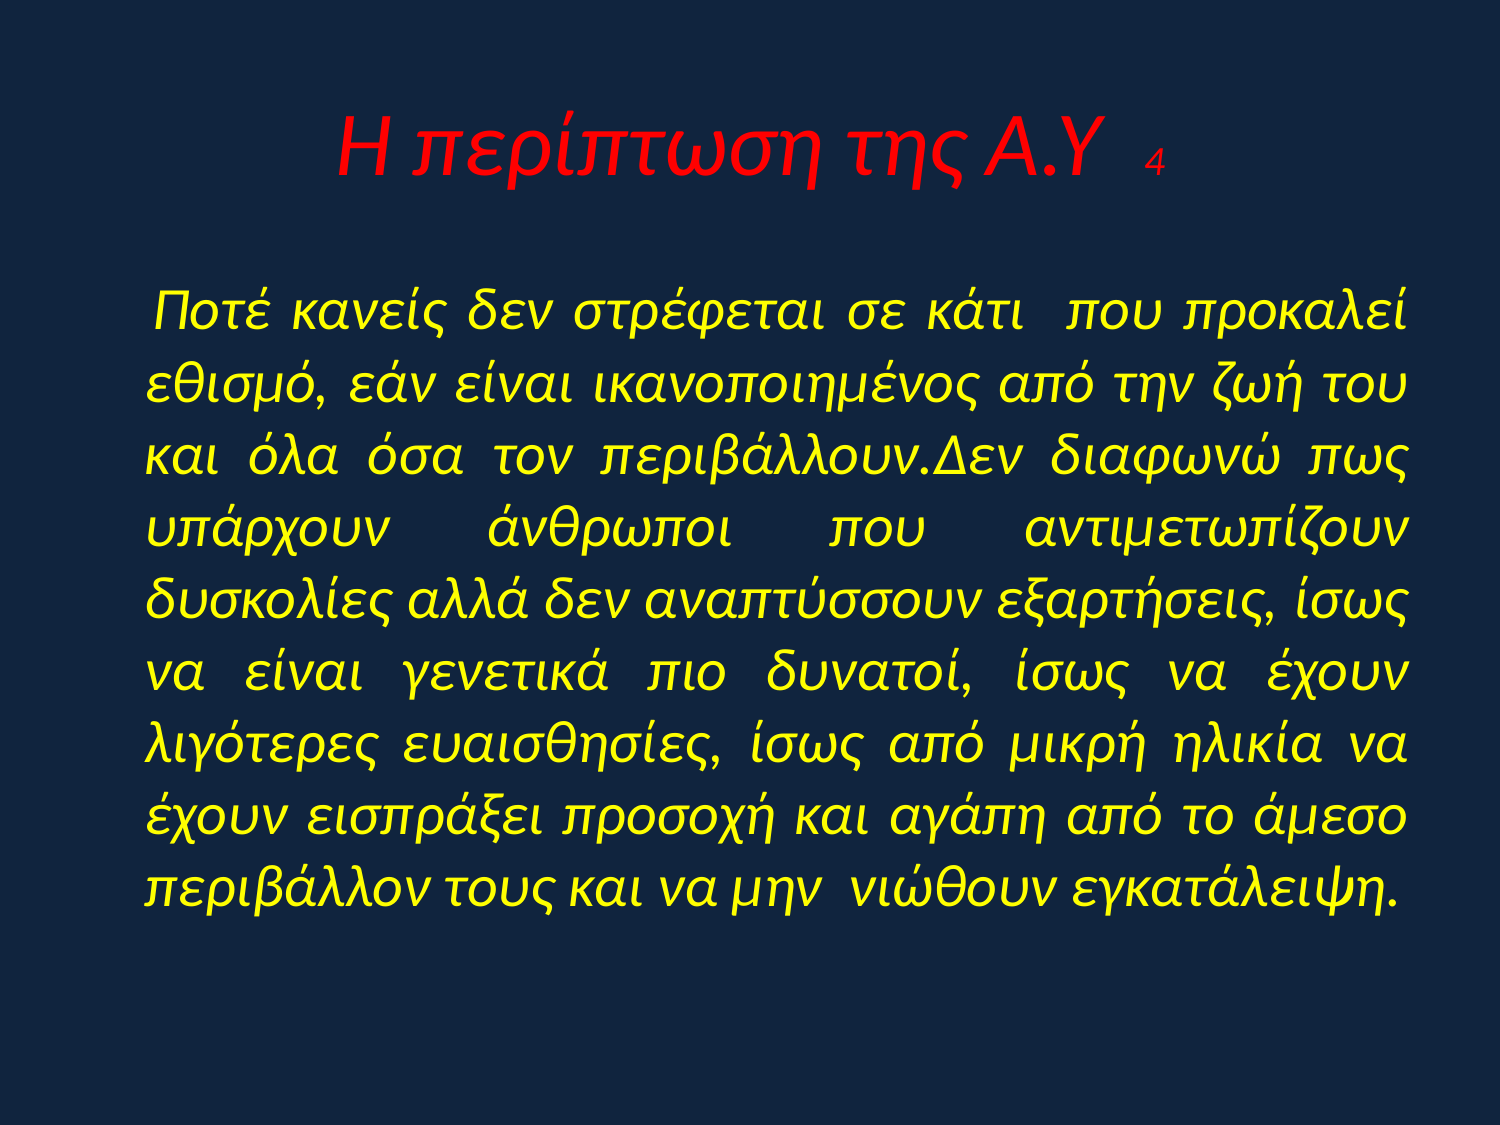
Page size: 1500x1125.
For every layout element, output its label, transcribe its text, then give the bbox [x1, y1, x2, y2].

title H περίπτωση της Α.Υ 4 [75, 45, 1425, 233]
list Ποτέ κανείς δεν στρέφεται σε κάτι που προκαλεί εθισμό, εάν είναι ικανοποιημένος από την ζωή του και όλα όσα τον περιβάλλουν.Δεν διαφωνώ πως υπάρχουν άνθρωποι που αντιμετωπίζουν δυσκολίες αλλά δεν αναπτύσσουν εξαρτήσεις, ίσως να είναι γενετικά πιο δυνατοί, ίσως να έχουν λιγότερες ευαισθησίες, ίσως από μικρή ηλικία να έχουν εισπράξει προσοχή και αγάπη από το άμεσο περιβάλλον τους και να μην νιώθουν εγκατάλειψη. [75, 262, 1425, 1005]
